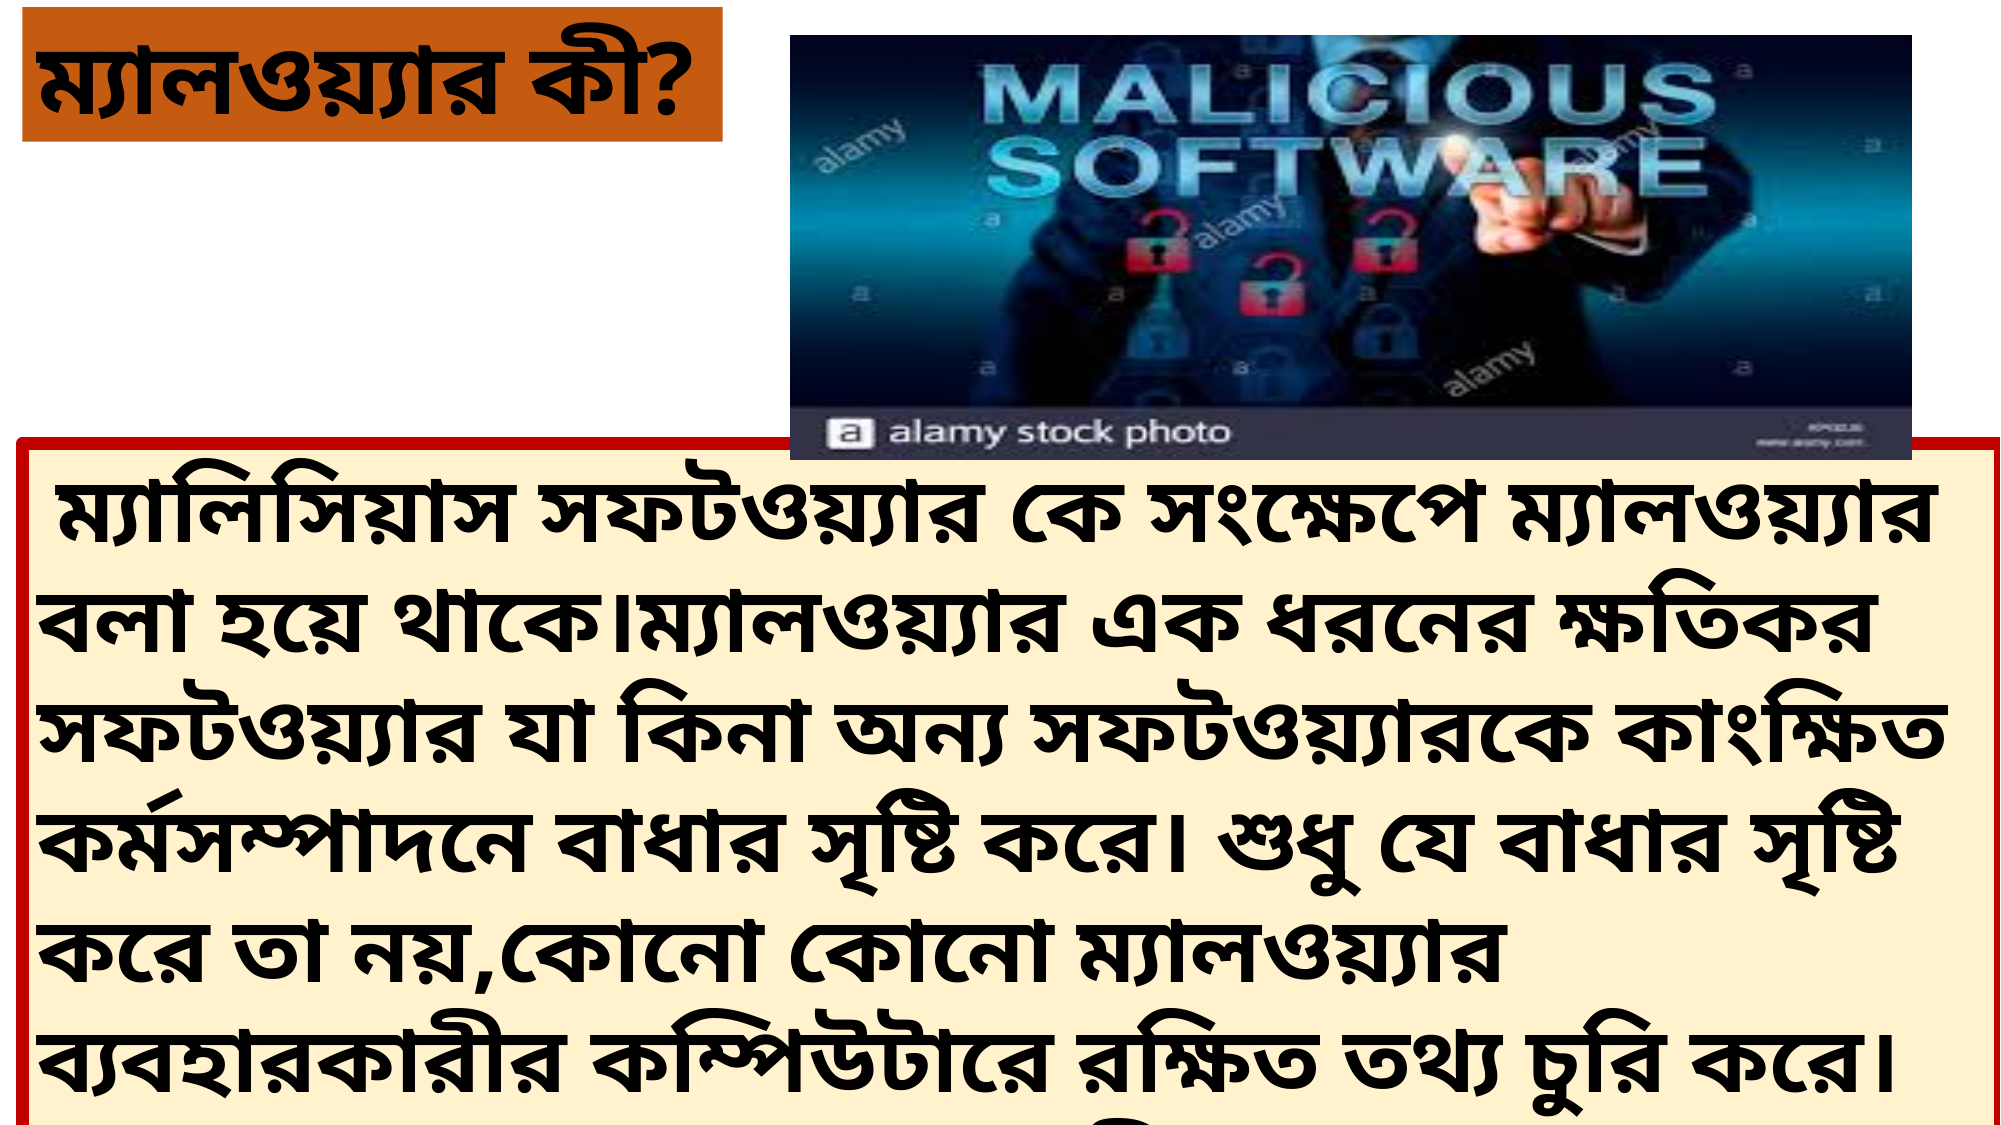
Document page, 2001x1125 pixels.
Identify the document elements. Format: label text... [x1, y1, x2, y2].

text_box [22, 6, 1912, 461]
text_box ম্যালিসিয়াস সফটওয়্যার কে সংক্ষেপে ম্যালওয়্যার বলা হয়ে থাকে।ম্যালওয়্যার এক ধরনের ক্ষতিকর সফটওয়্যার যা কিনা অন্য সফটওয়্যারকে কাংক্ষিত কর্মসম্পাদনে বাধার সৃষ্টি করে। শুধু যে বাধার সৃষ্টি করে তা নয়,কোনো কোনো ম্যালওয়্যার ব্যবহারকারীর কম্পিউটারে রক্ষিত তথ্য চুরি করে। কোন কোন সময় ব্যবহারকারীর অজান্তে তার কম্পিউটার সিস্টেমে প্রবেশাধিকার লাভ করে। [22, 443, 2000, 1125]
